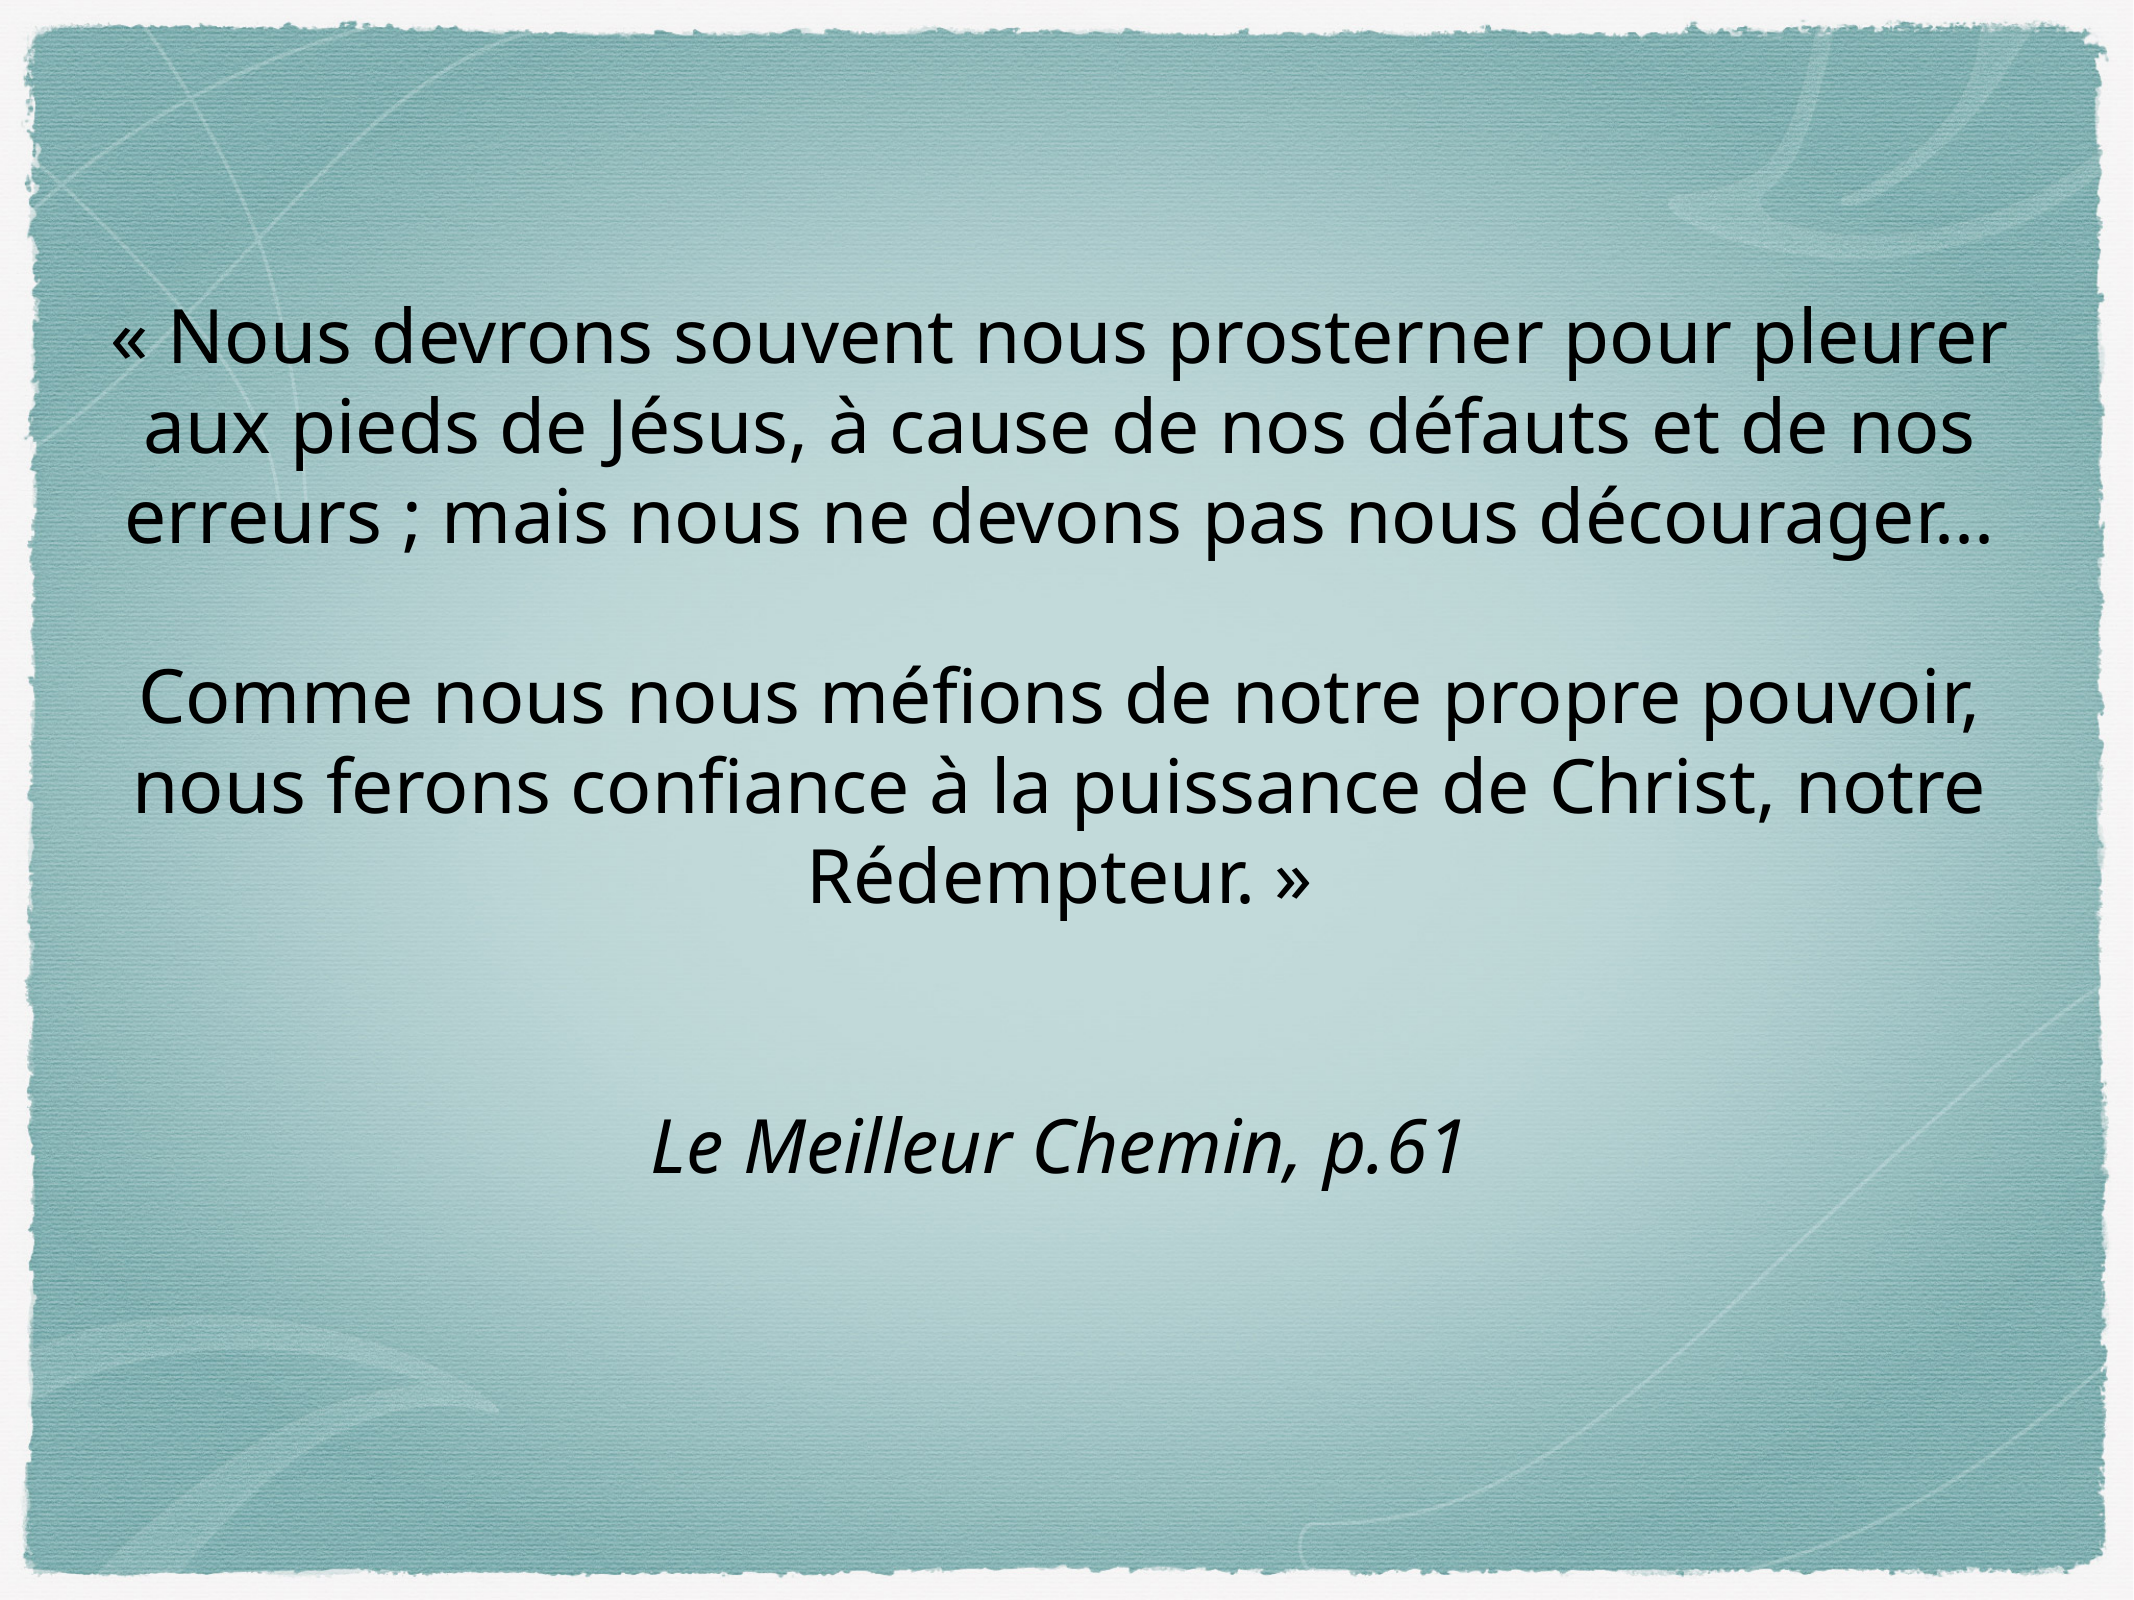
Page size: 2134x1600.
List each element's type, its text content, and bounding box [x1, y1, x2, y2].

picture [0, 0, 2134, 1600]
text_box « Nous devrons souvent nous prosterner pour pleurer aux pieds de Jésus, à cause de nos défauts et de nos erreurs ; mais nous ne devons pas nous décourager... Comme nous nous méfions de notre propre pouvoir, nous ferons confiance à la puissance de Christ, notre Rédempteur. » Le Meilleur Chemin, p.61 [90, 280, 2030, 1318]
